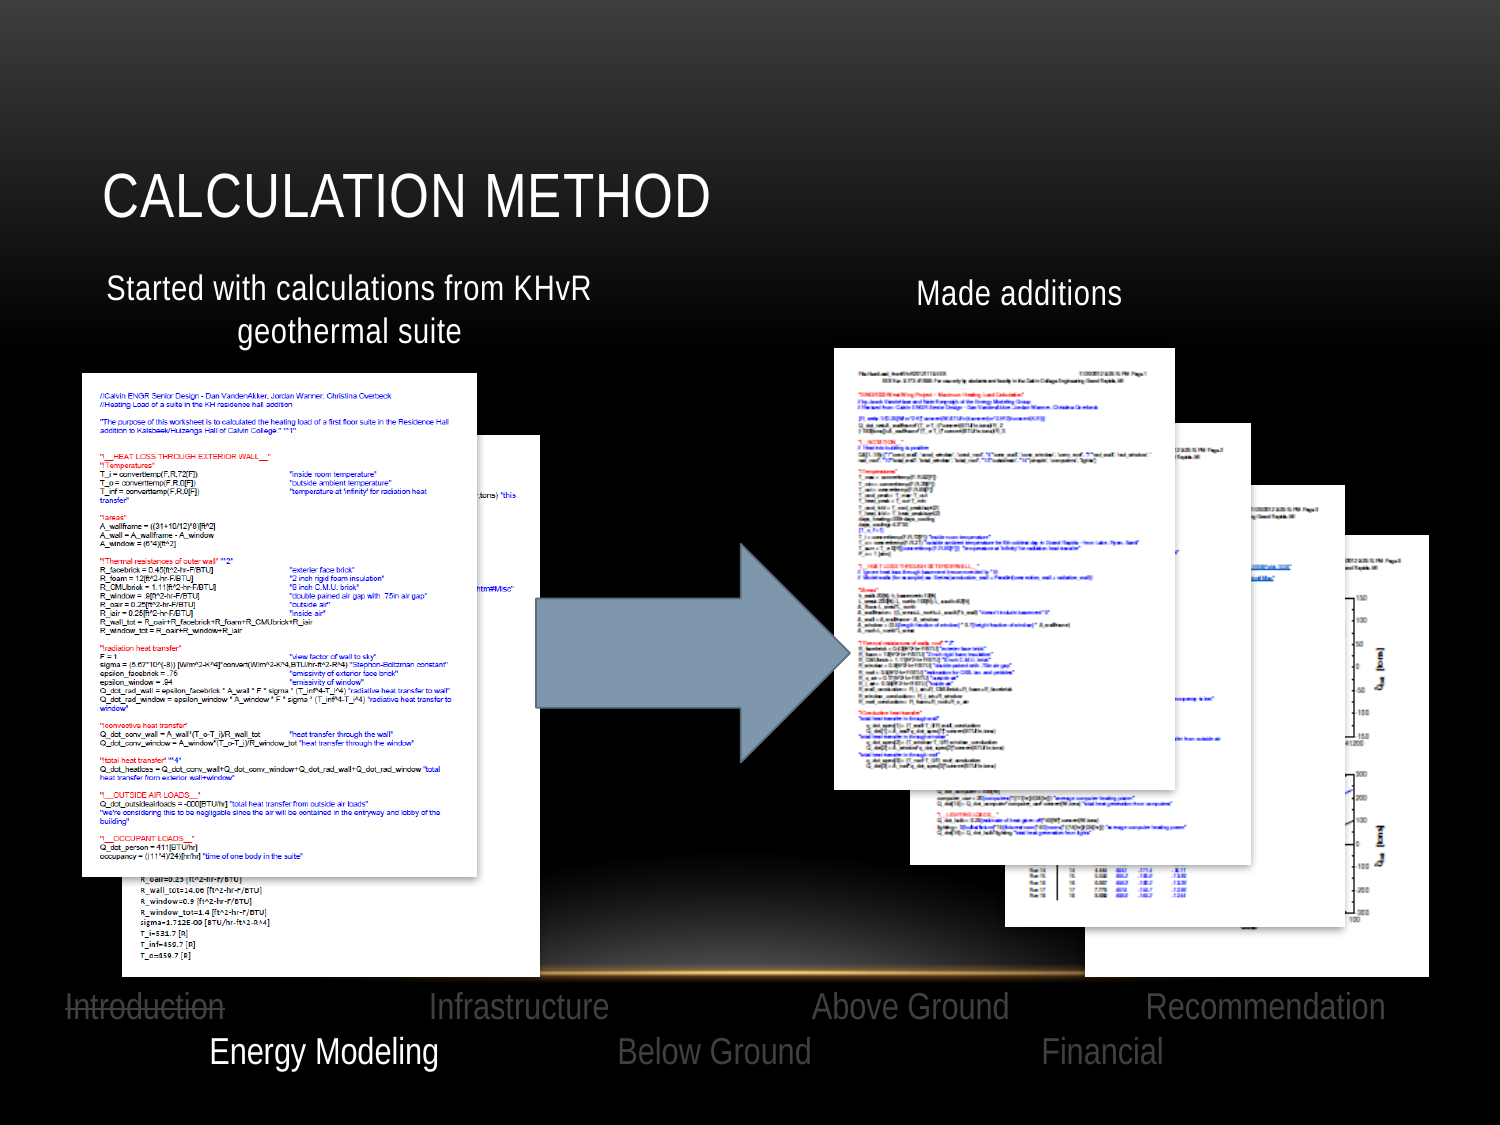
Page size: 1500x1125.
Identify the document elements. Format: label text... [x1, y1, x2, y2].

text_box Made additions [813, 262, 1226, 441]
title Calculation method [87, 50, 1338, 238]
picture [0, 0, 1500, 1125]
text_box [535, 543, 842, 764]
text_box Introduction Infrastructure Above Ground Recommendation Energy Modeling Below Ground Financial [50, 974, 1425, 1080]
list Started with calculations from KHvR geothermal suite [75, 257, 625, 571]
